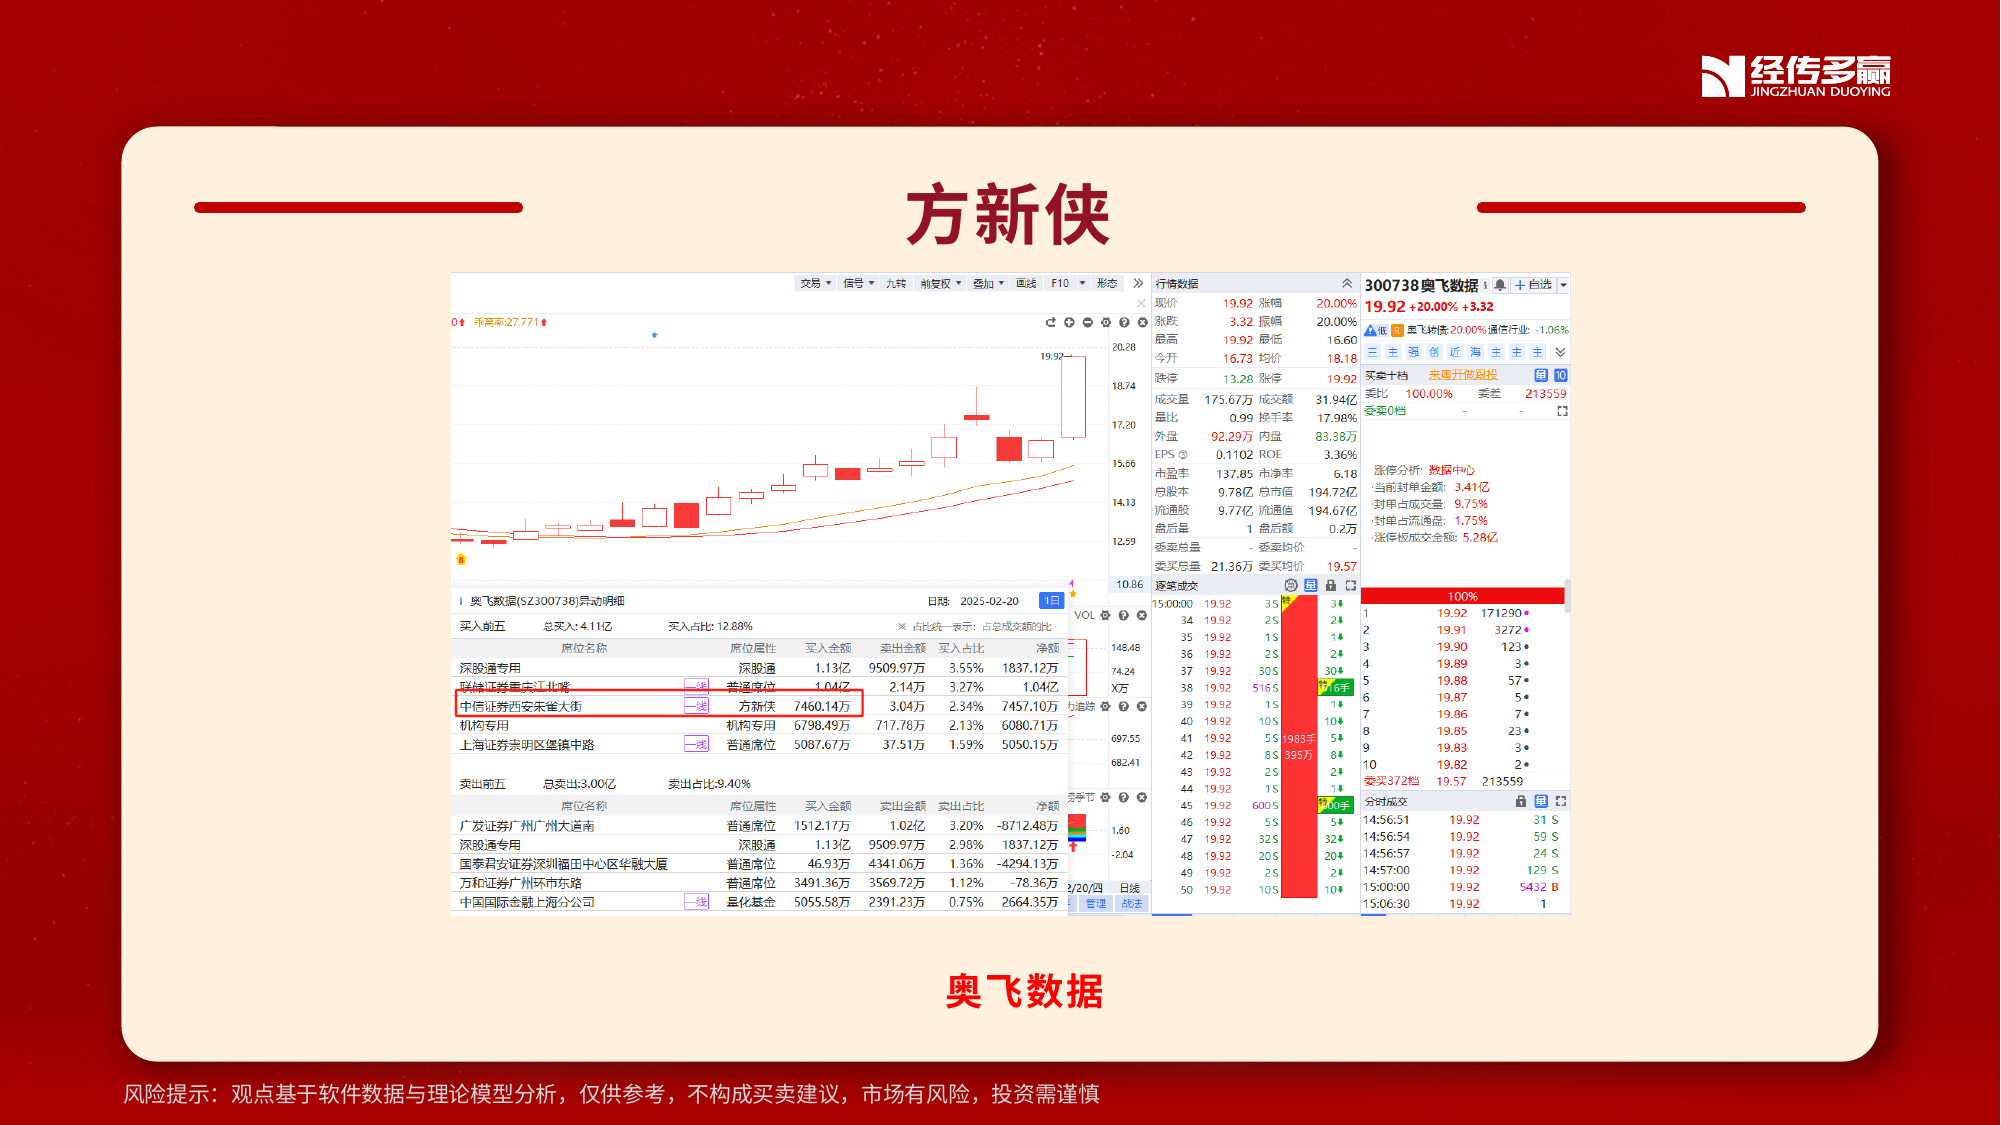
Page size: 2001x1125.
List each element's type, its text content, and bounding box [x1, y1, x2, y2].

list 方新侠 [517, 150, 1483, 259]
picture [0, 0, 2000, 1125]
list 奥飞数据 [606, 946, 1295, 1037]
